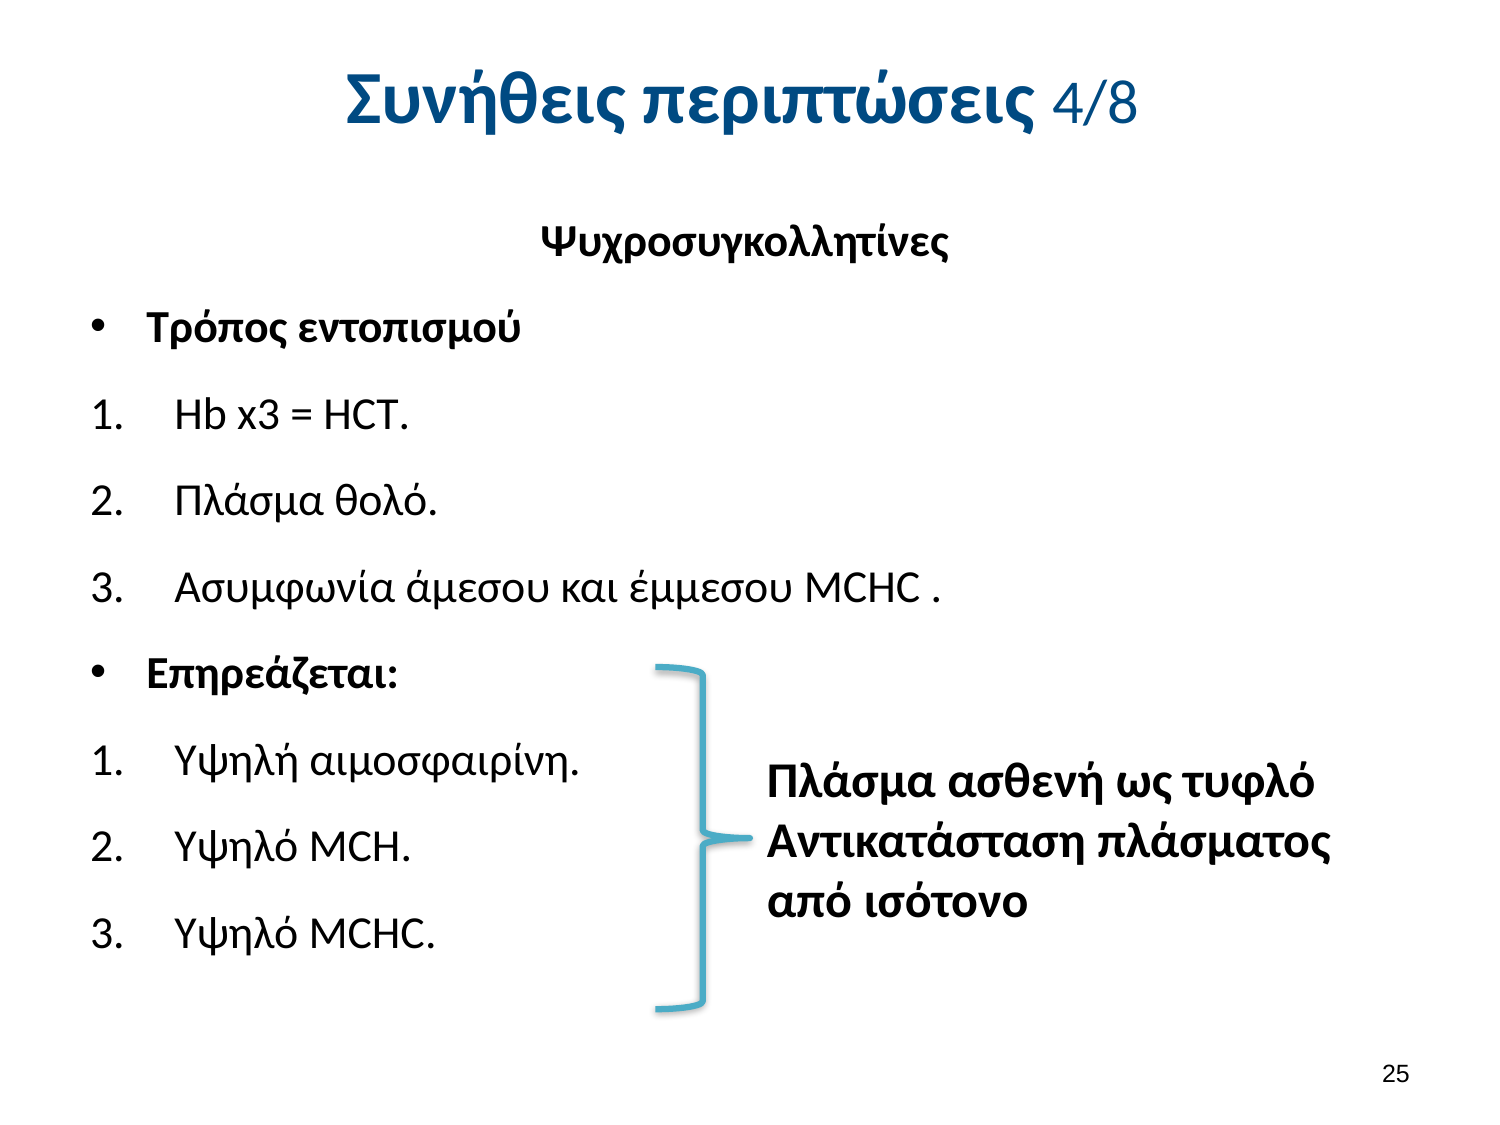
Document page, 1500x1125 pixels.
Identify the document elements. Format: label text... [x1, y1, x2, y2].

slide_number 24 [1074, 1042, 1425, 1103]
list Ψυχροσυγκολλητίνες Τρόπος εντοπισμού Hb x3 = HCT. Πλάσμα θολό. Ασυμφωνία άμεσου και έμμεσου MCHC . Επηρεάζεται: Υψηλή αιμοσφαιρίνη. Υψηλό MCH. Υψηλό MCHC. [75, 196, 1425, 1024]
title Συνήθεις περιπτώσεις 4/8 [76, 19, 1427, 169]
